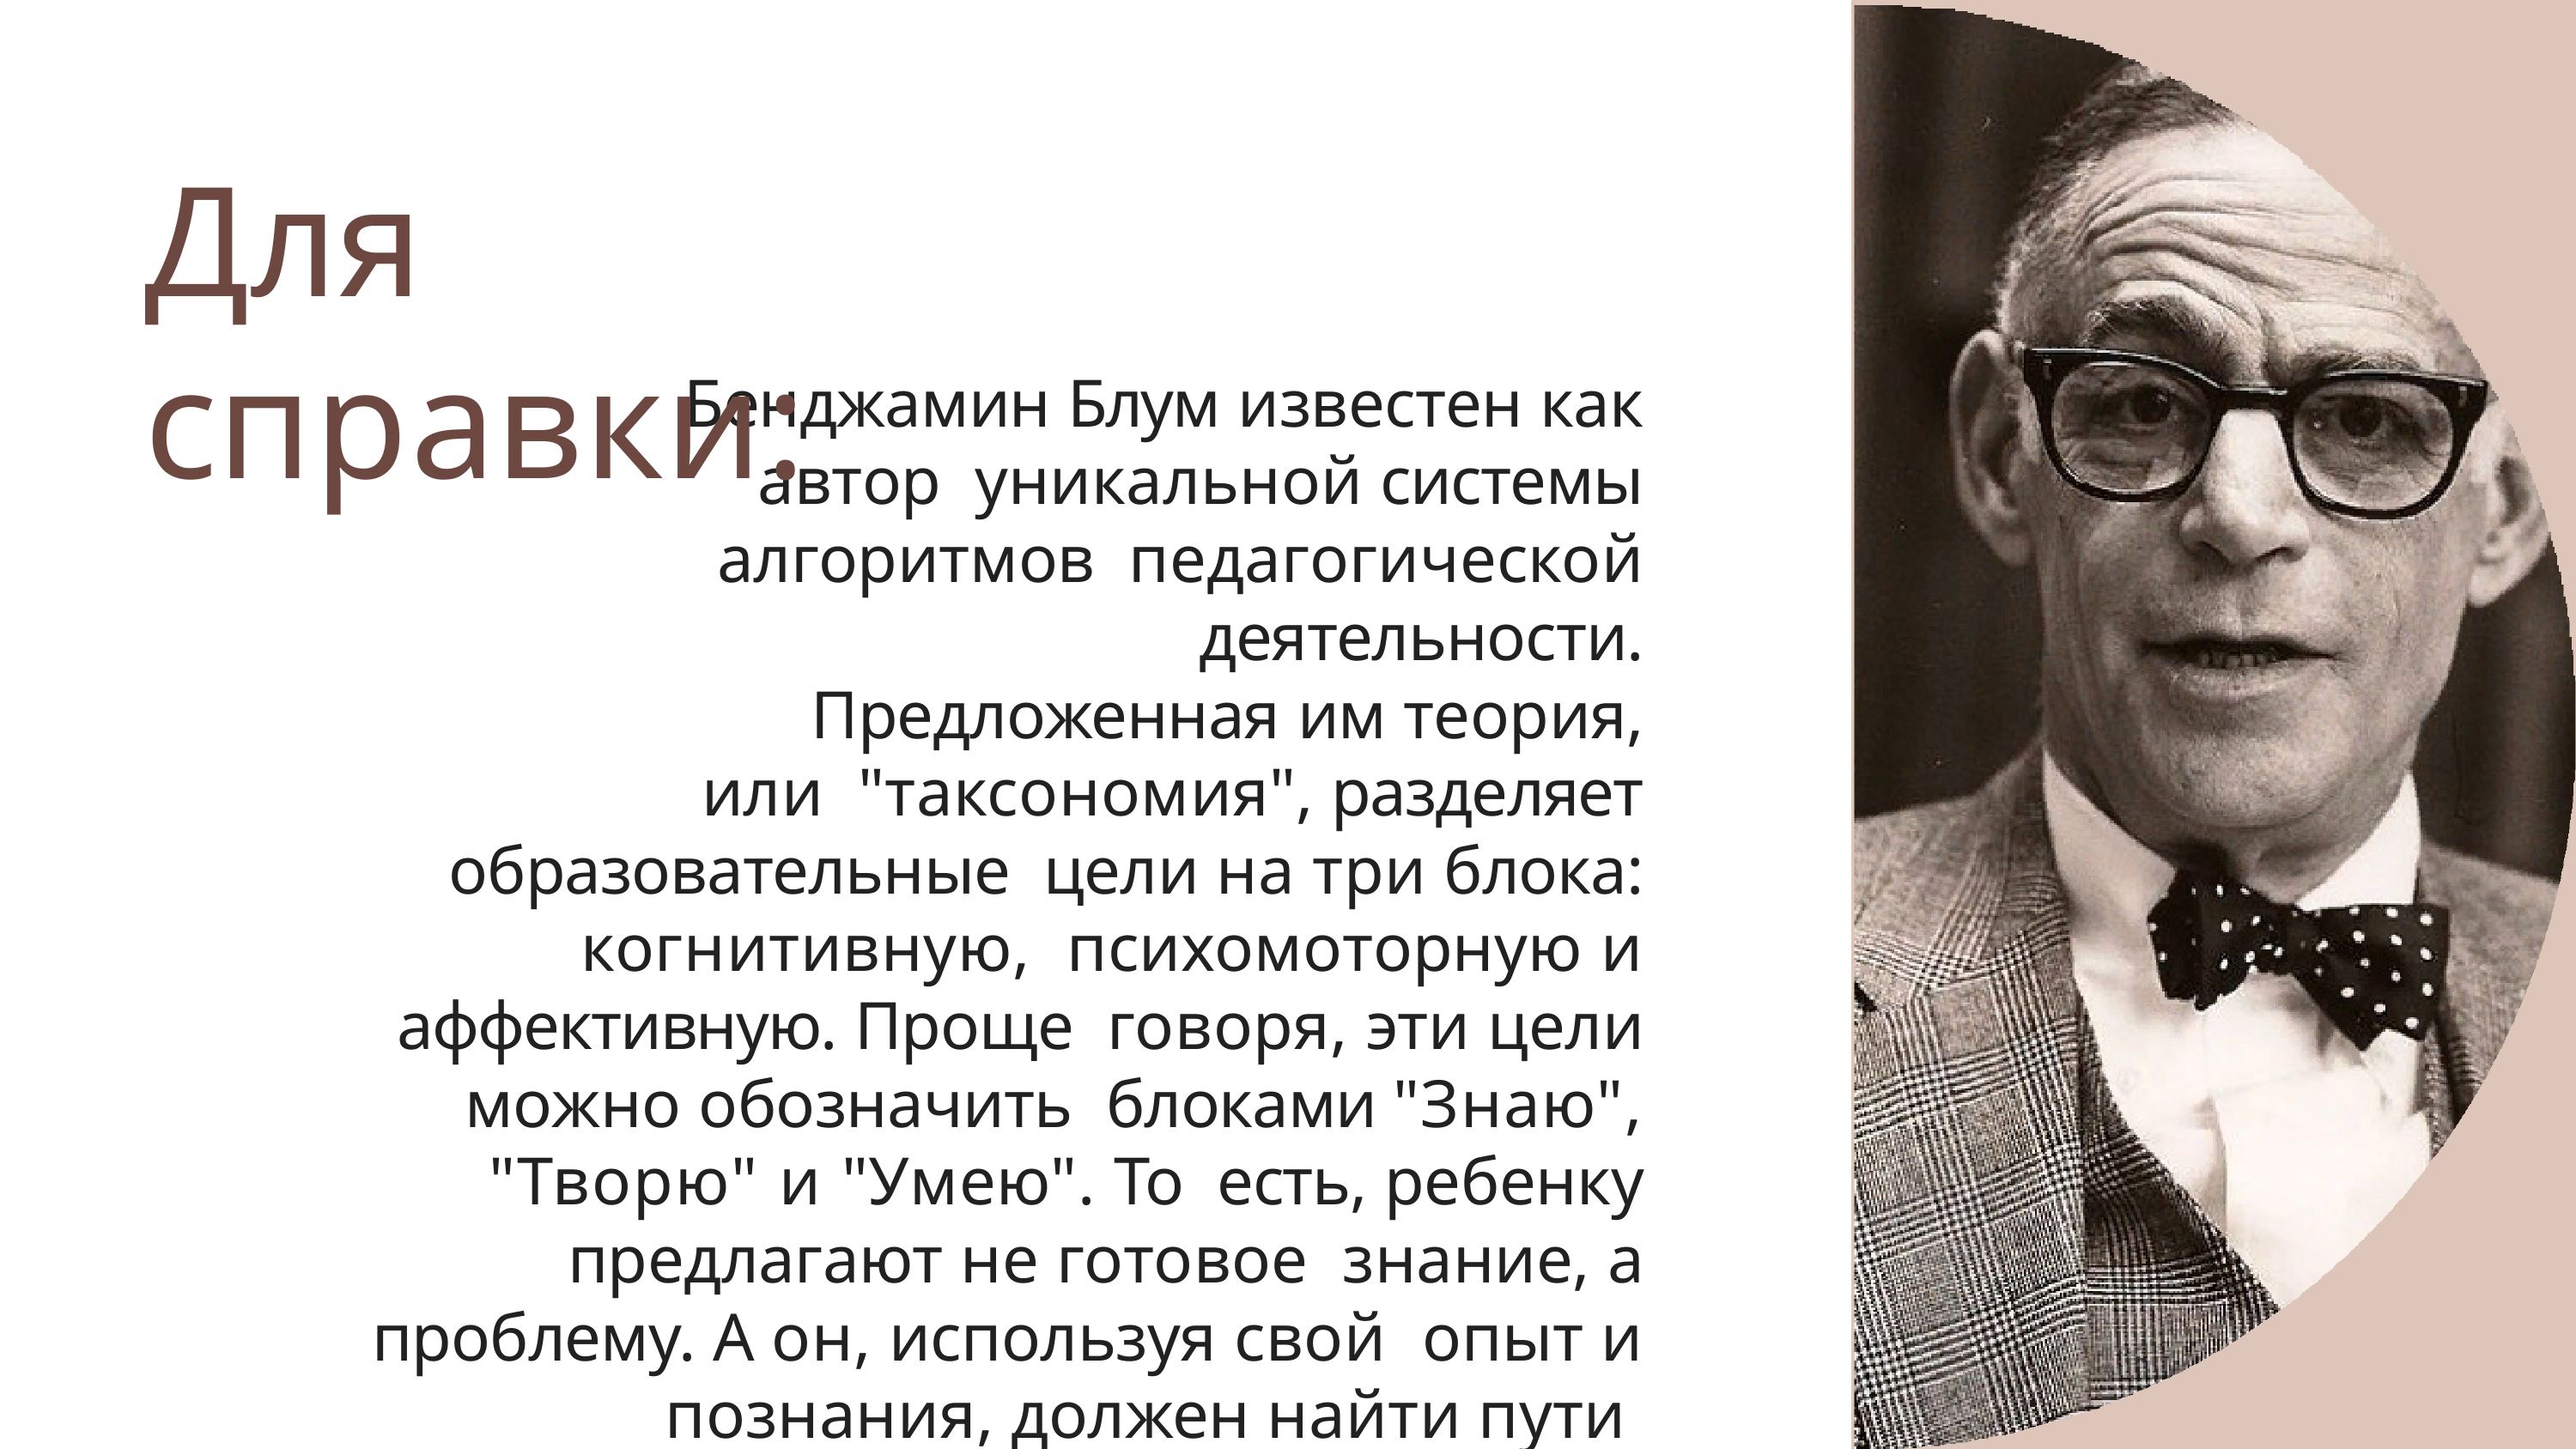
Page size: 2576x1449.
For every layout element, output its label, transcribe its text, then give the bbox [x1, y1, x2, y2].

text_box Бенджамин Блум известен как автор уникальной системы алгоритмов педагогической деятельности. Предложенная им теория, или "таксономия", разделяет образовательные цели на три блока: когнитивную, психомоторную и аффективную. Проще говоря, эти цели можно обозначить блоками "Знаю", "Творю" и "Умею". То есть, ребенку предлагают не готовое знание, а проблему. А он, используя свой опыт и познания, должен найти пути разрешения этой проблемы. [338, 356, 1645, 1449]
picture [1851, 0, 2576, 1449]
title Для справки: [143, 142, 1062, 510]
